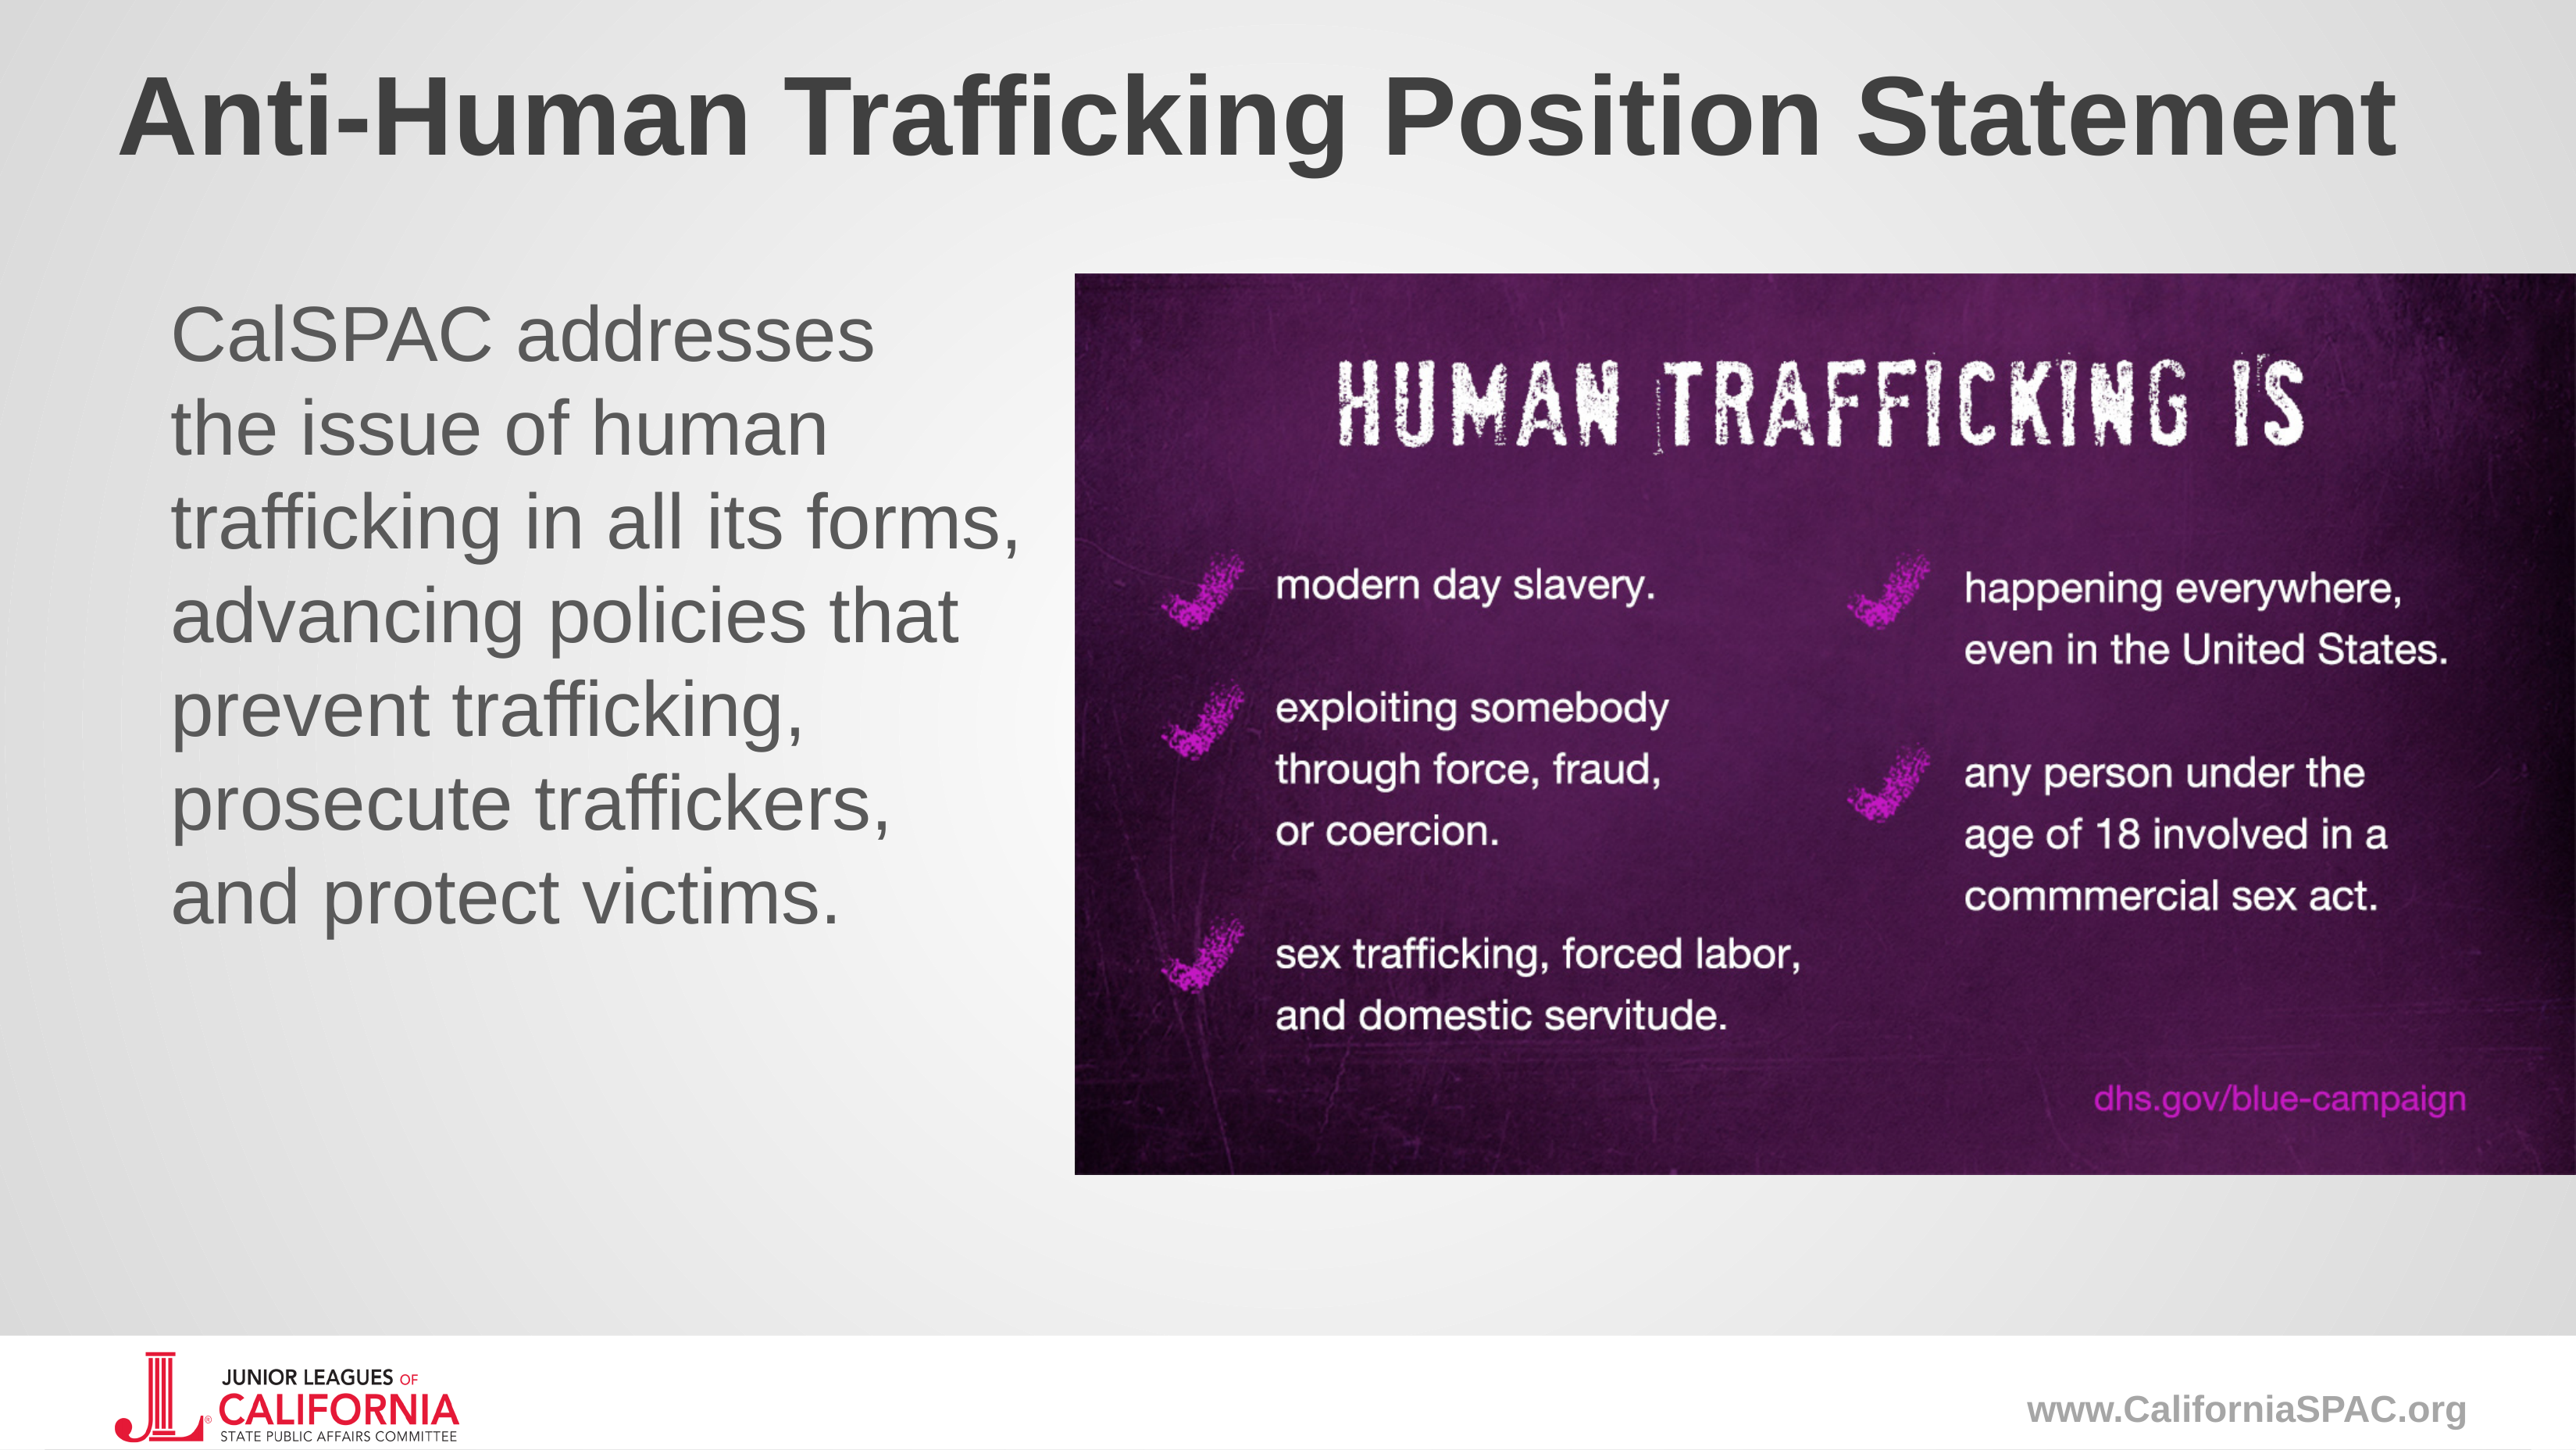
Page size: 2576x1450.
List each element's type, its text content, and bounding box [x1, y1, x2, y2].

picture [115, 1351, 467, 1444]
list CalSPAC addresses the issue of human trafficking in all its forms, advancing policies that prevent trafficking, prosecute traffickers, and protect victims. [107, 273, 1053, 1176]
title Anti-Human Trafficking Position Statement [107, 64, 2530, 209]
picture [1074, 273, 2576, 1175]
